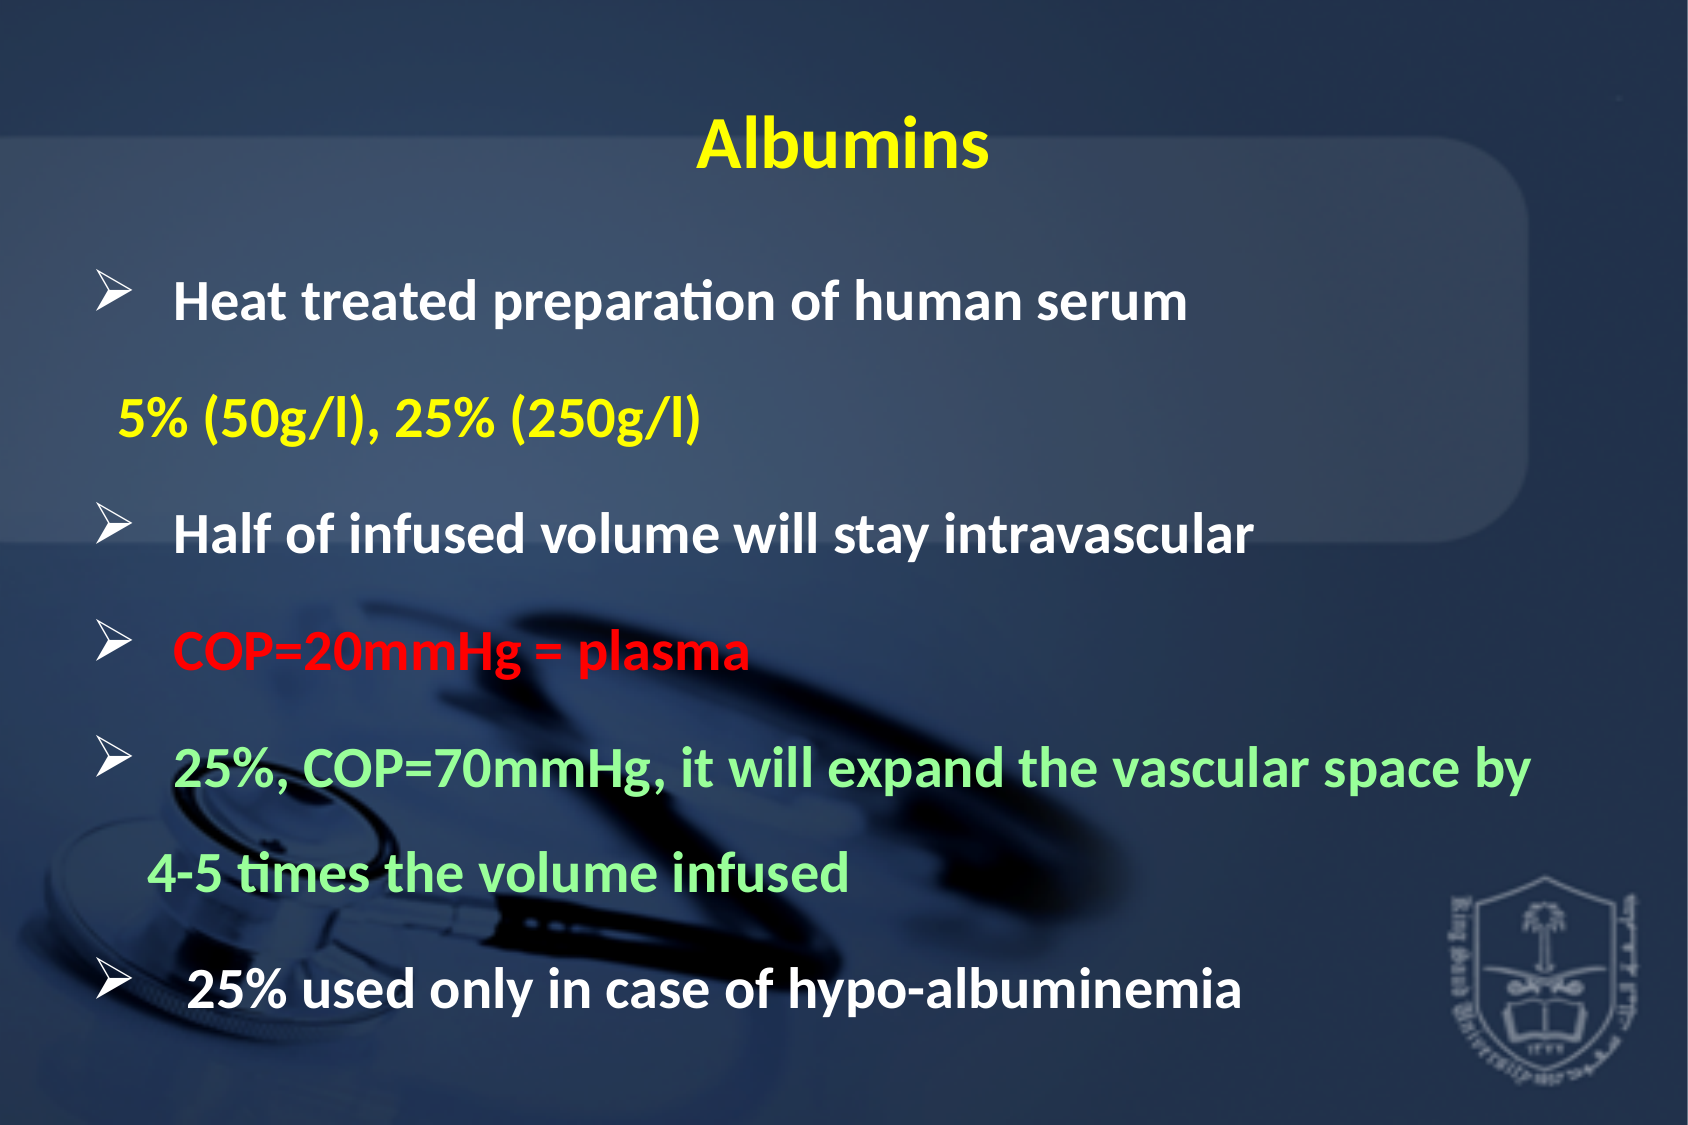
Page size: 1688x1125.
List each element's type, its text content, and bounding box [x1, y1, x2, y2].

list Heat treated preparation of human serum 5% (50g/l), 25% (250g/l) Half of infused volume will stay intravascular COP=20mmHg = plasma 25%, COP=70mmHg, it will expand the vascular space by 4-5 times the volume infused 25% used only in case of hypo-albuminemia [75, 219, 1595, 963]
title Albumins [84, 45, 1604, 233]
picture [0, 0, 1688, 1125]
